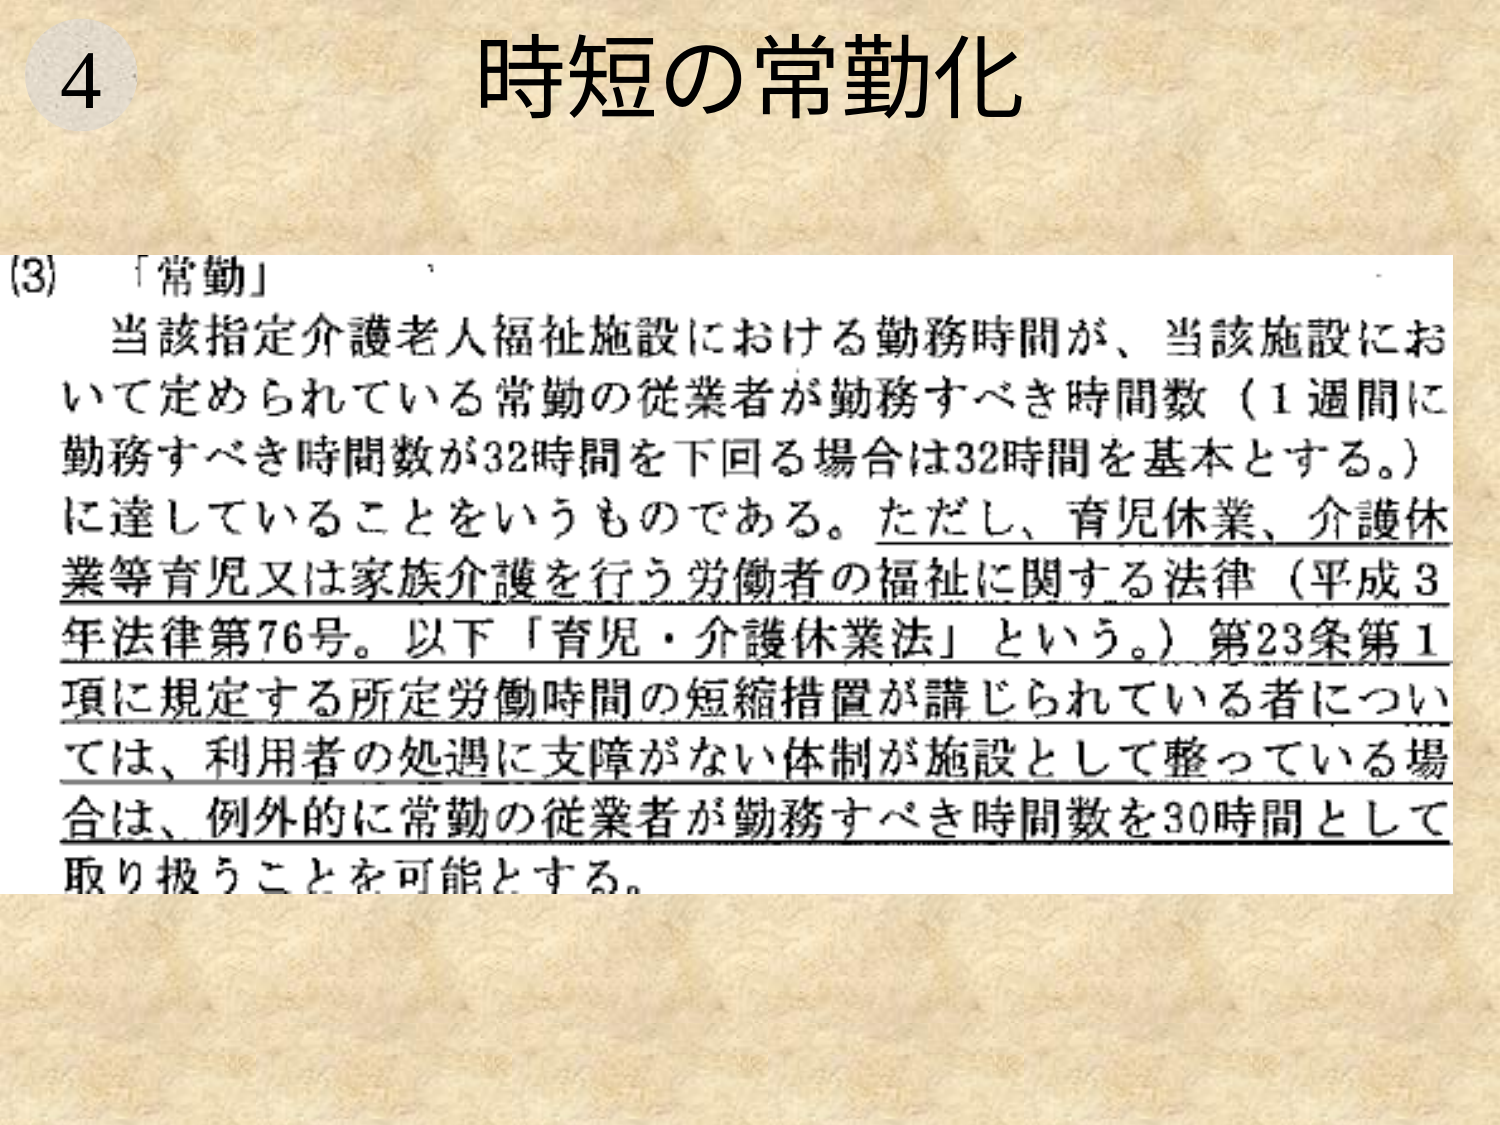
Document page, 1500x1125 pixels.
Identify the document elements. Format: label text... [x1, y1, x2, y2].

picture [0, 0, 1500, 1125]
title 時短の常勤化 [112, 12, 1388, 138]
